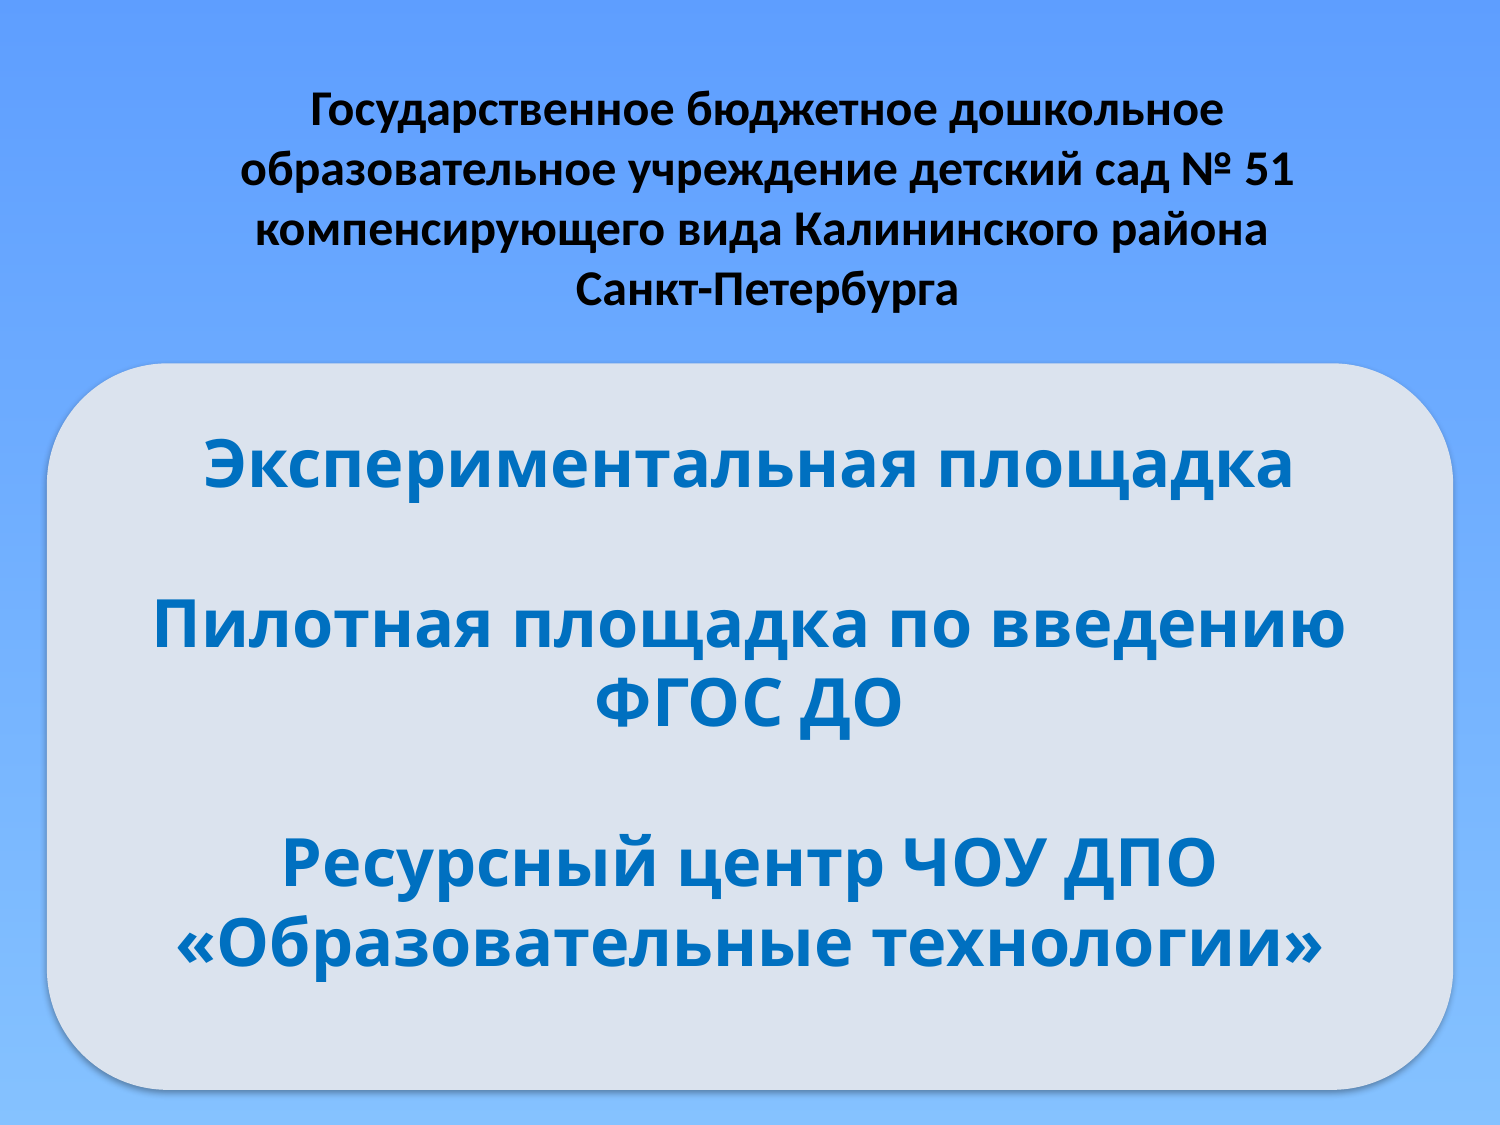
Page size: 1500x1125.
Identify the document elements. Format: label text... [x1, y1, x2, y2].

text_box Государственное бюджетное дошкольное образовательное учреждение детский сад № 51 компенсирующего вида Калининского района Санкт-Петербурга [147, 67, 1388, 323]
text_box Экспериментальная площадка Пилотная площадка по введению ФГОС ДО Ресурсный центр ЧОУ ДПО «Образовательные технологии» [129, 413, 1371, 988]
text_box [46, 363, 1454, 1090]
